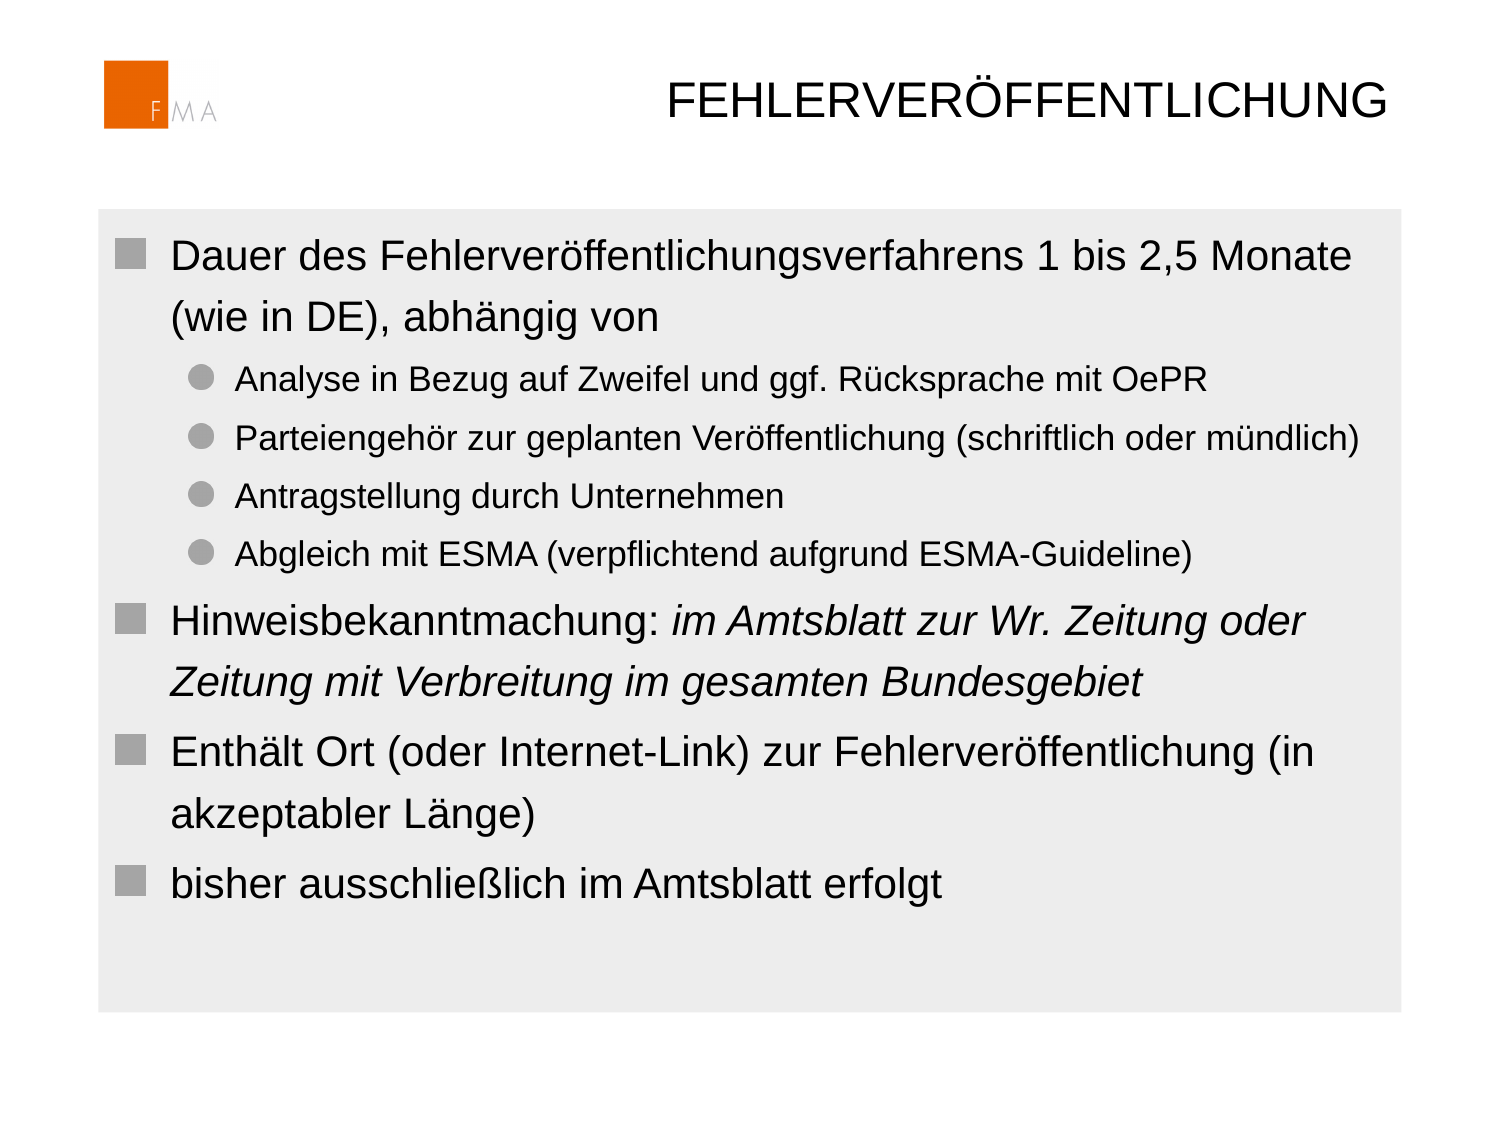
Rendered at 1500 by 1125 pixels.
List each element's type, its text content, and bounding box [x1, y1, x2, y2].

picture [115, 865, 146, 896]
picture [115, 238, 146, 269]
picture [115, 603, 146, 634]
title FEHLERVERÖFFENTLICHUNG [244, 58, 1407, 210]
picture [188, 539, 214, 565]
picture [188, 423, 214, 449]
picture [188, 364, 214, 390]
list Dauer des Fehlerveröffentlichungsverfahrens 1 bis 2,5 Monate (wie in DE), abhängig von Analyse in Bezug auf Zweifel und ggf. Rücksprache mit OePR Parteiengehör zur geplanten Veröffentlichung (schriftlich oder mündlich) Antragstellung durch Unternehmen Abgleich mit ESMA (verpflichtend aufgrund ESMA-Guideline) Hinweisbekanntmachung: im Amtsblatt zur Wr. Zeitung oder Zeitung mit Verbreitung im gesamten Bundesgebiet Enthält Ort (oder Internet-Link) zur Fehlerveröffentlichung (in akzeptabler Länge) bisher ausschließlich im Amtsblatt erfolgt [98, 208, 1402, 1013]
picture [188, 481, 214, 507]
picture [115, 734, 146, 765]
